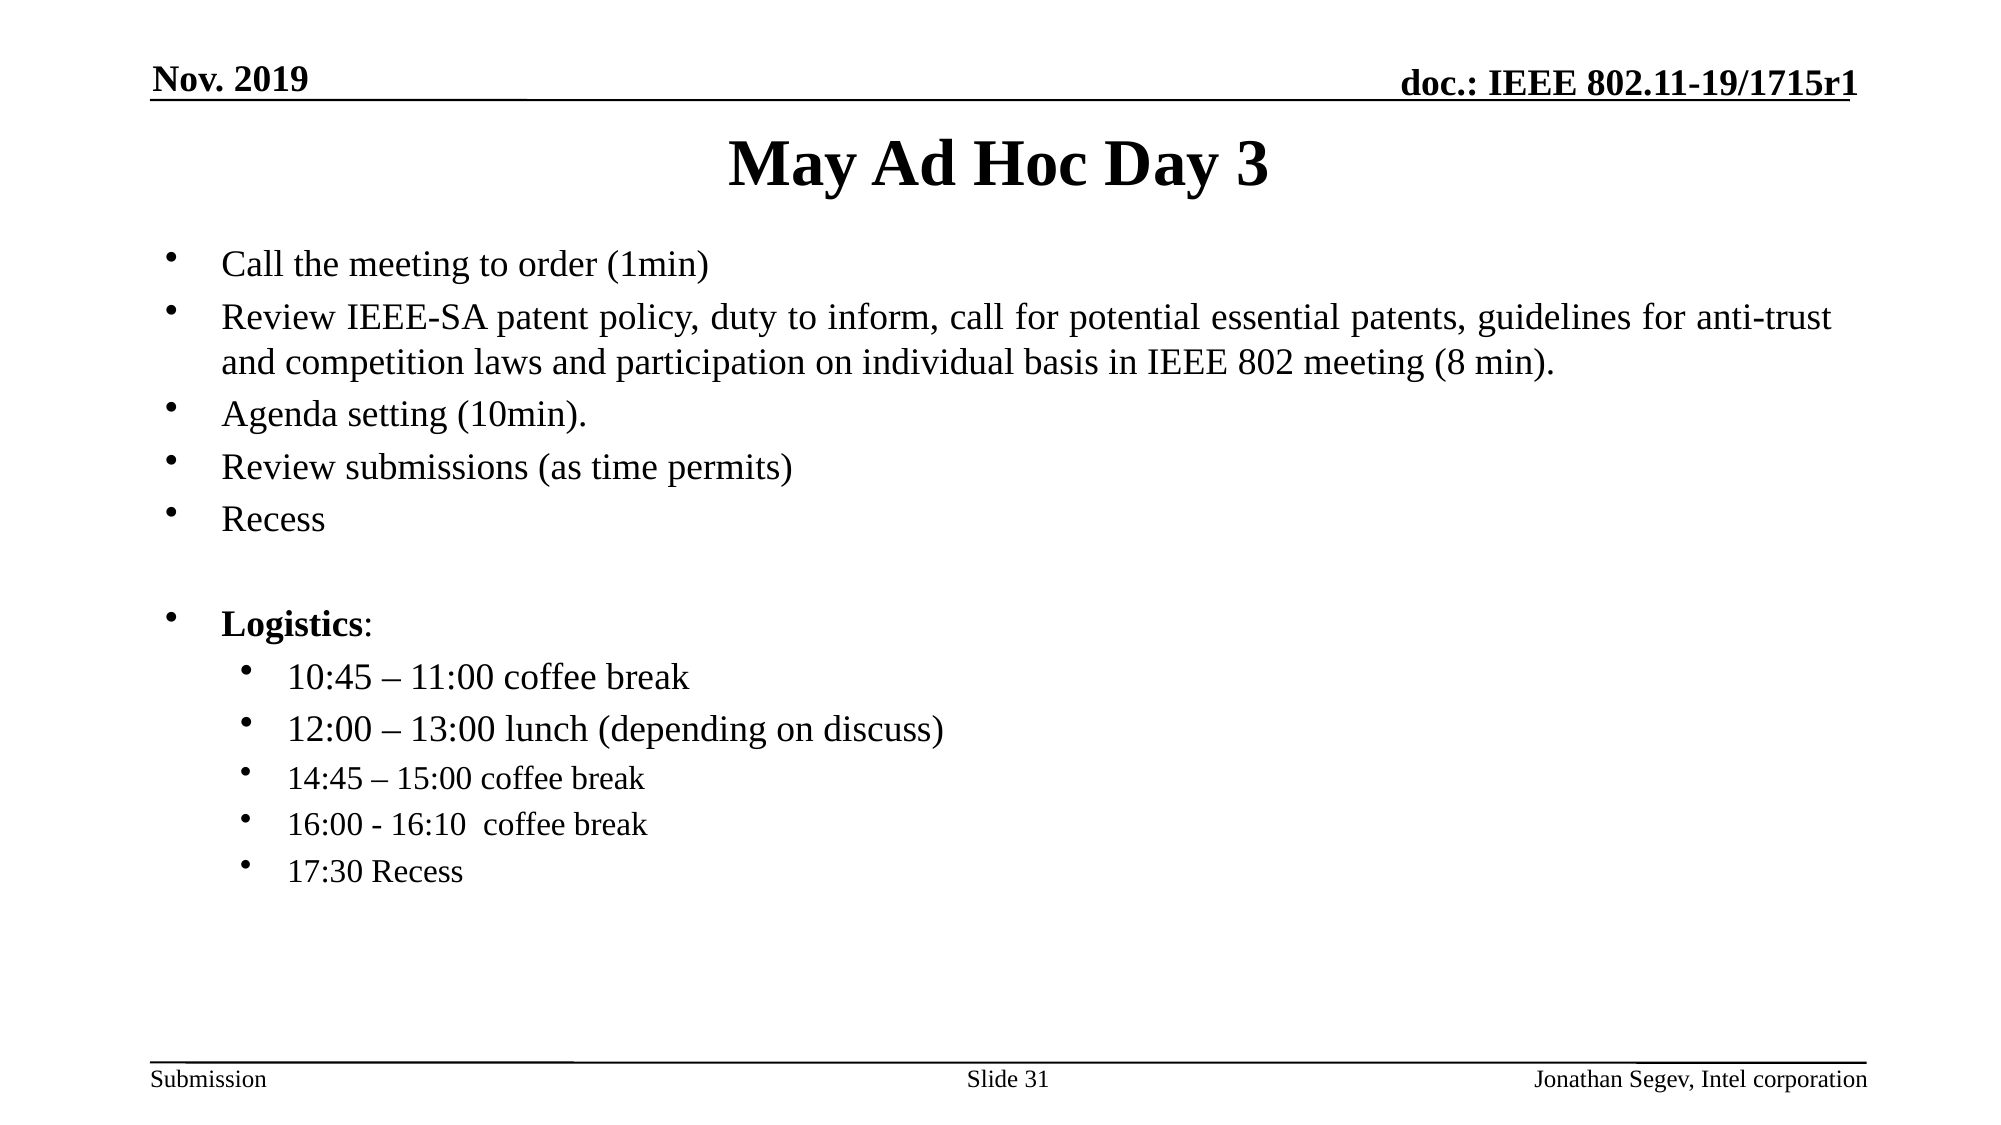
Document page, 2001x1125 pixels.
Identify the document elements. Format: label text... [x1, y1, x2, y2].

footer Jonathan Segev, Intel corporation [1171, 1061, 1869, 1093]
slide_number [152, 54, 563, 100]
slide_number Slide 31 [950, 1061, 1067, 1123]
list Call the meeting to order (1min) Review IEEE-SA patent policy, duty to inform, call for potential essential patents, guidelines for anti-trust and competition laws and participation on individual basis in IEEE 802 meeting (8 min). Agenda setting (10min). Review submissions (as time permits) Recess Logistics: 10:45 – 11:00 coffee break 12:00 – 13:00 lunch (depending on discuss) 14:45 – 15:00 coffee break 16:00 - 16:10 coffee break 17:30 Recess [149, 231, 1850, 1000]
title May Ad Hoc Day 3 [149, 112, 1850, 205]
